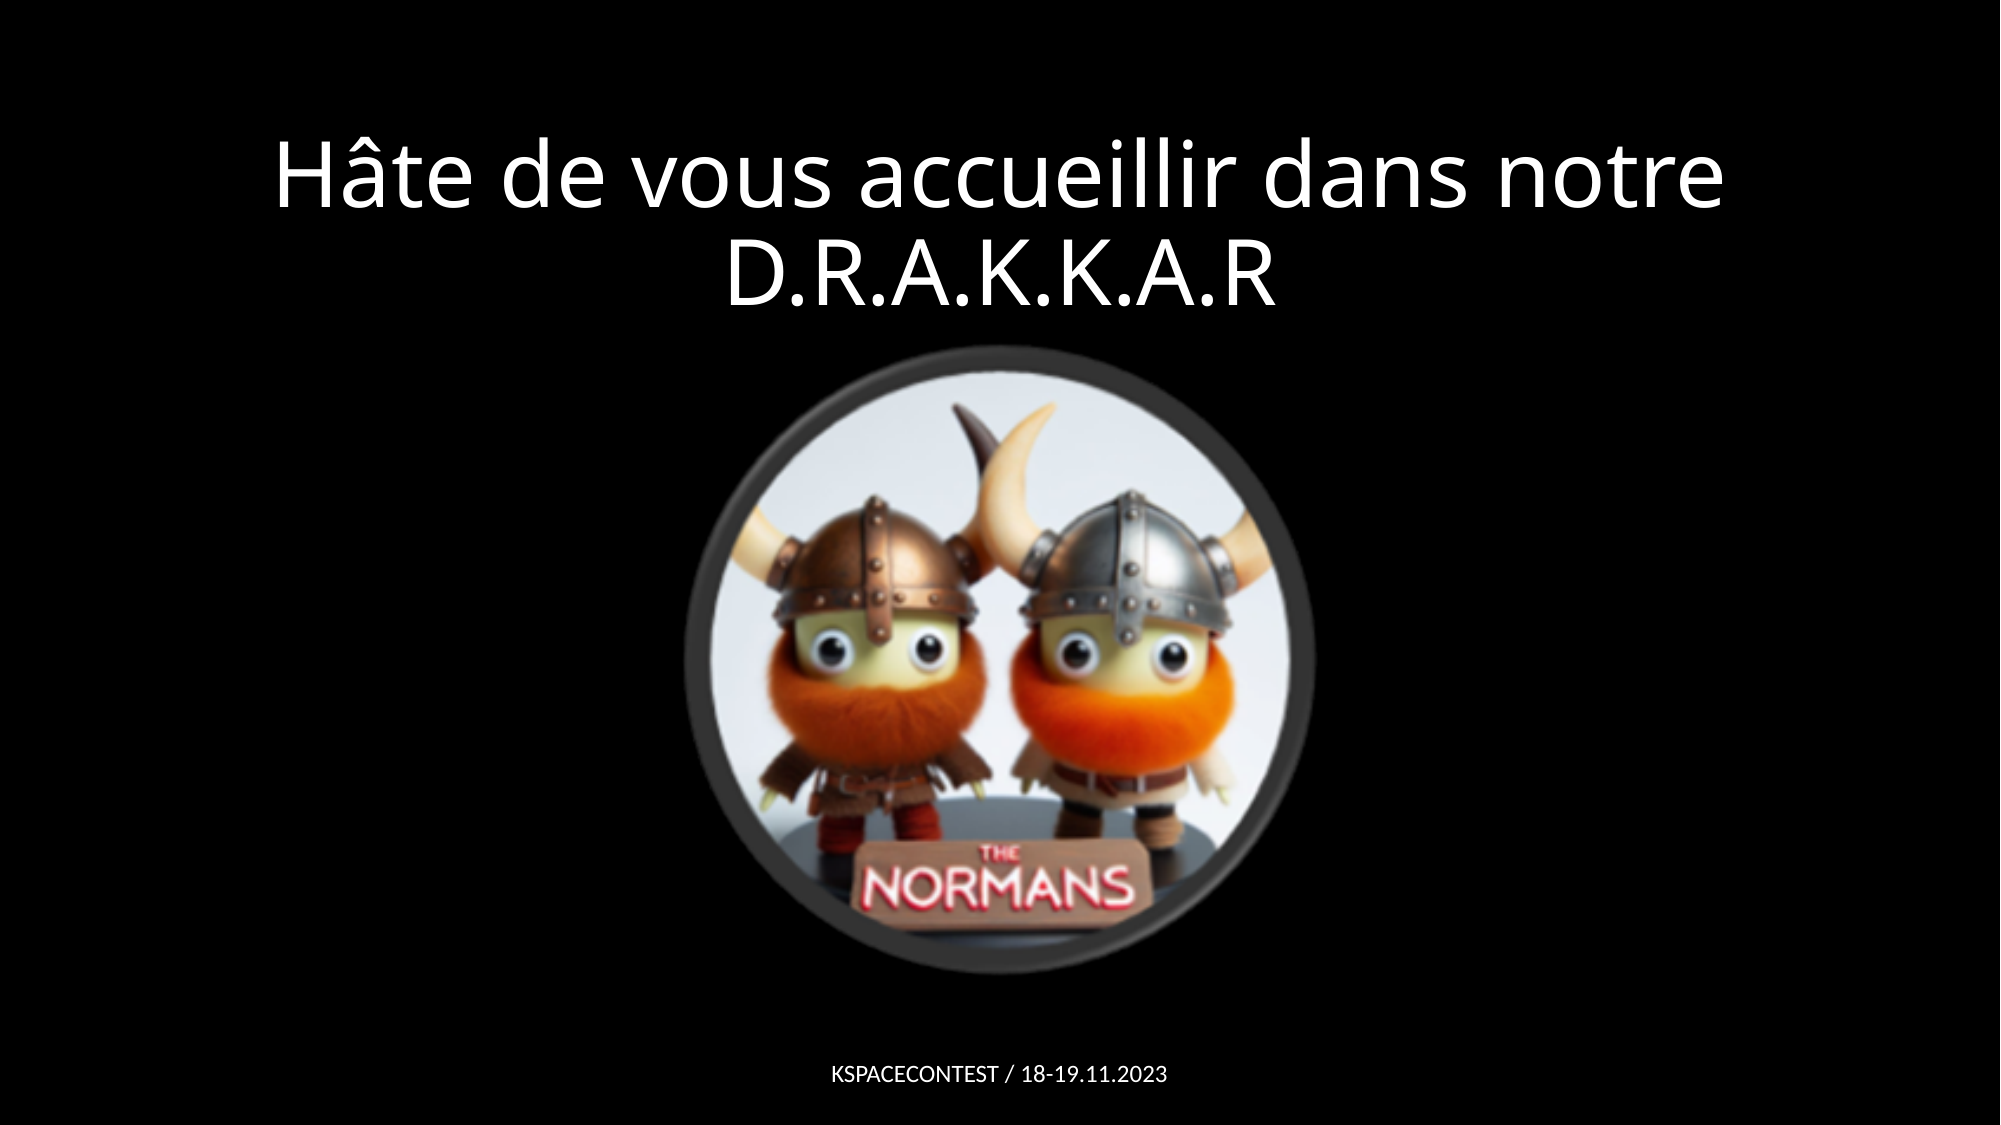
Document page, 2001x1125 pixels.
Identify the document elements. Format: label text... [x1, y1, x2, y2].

title Hâte de vous accueillir dans notre D.R.A.K.K.A.R [137, 59, 1863, 394]
footer KSPACECONTEST / 18-19.11.2023 [662, 1042, 1338, 1103]
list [595, 341, 1405, 1024]
